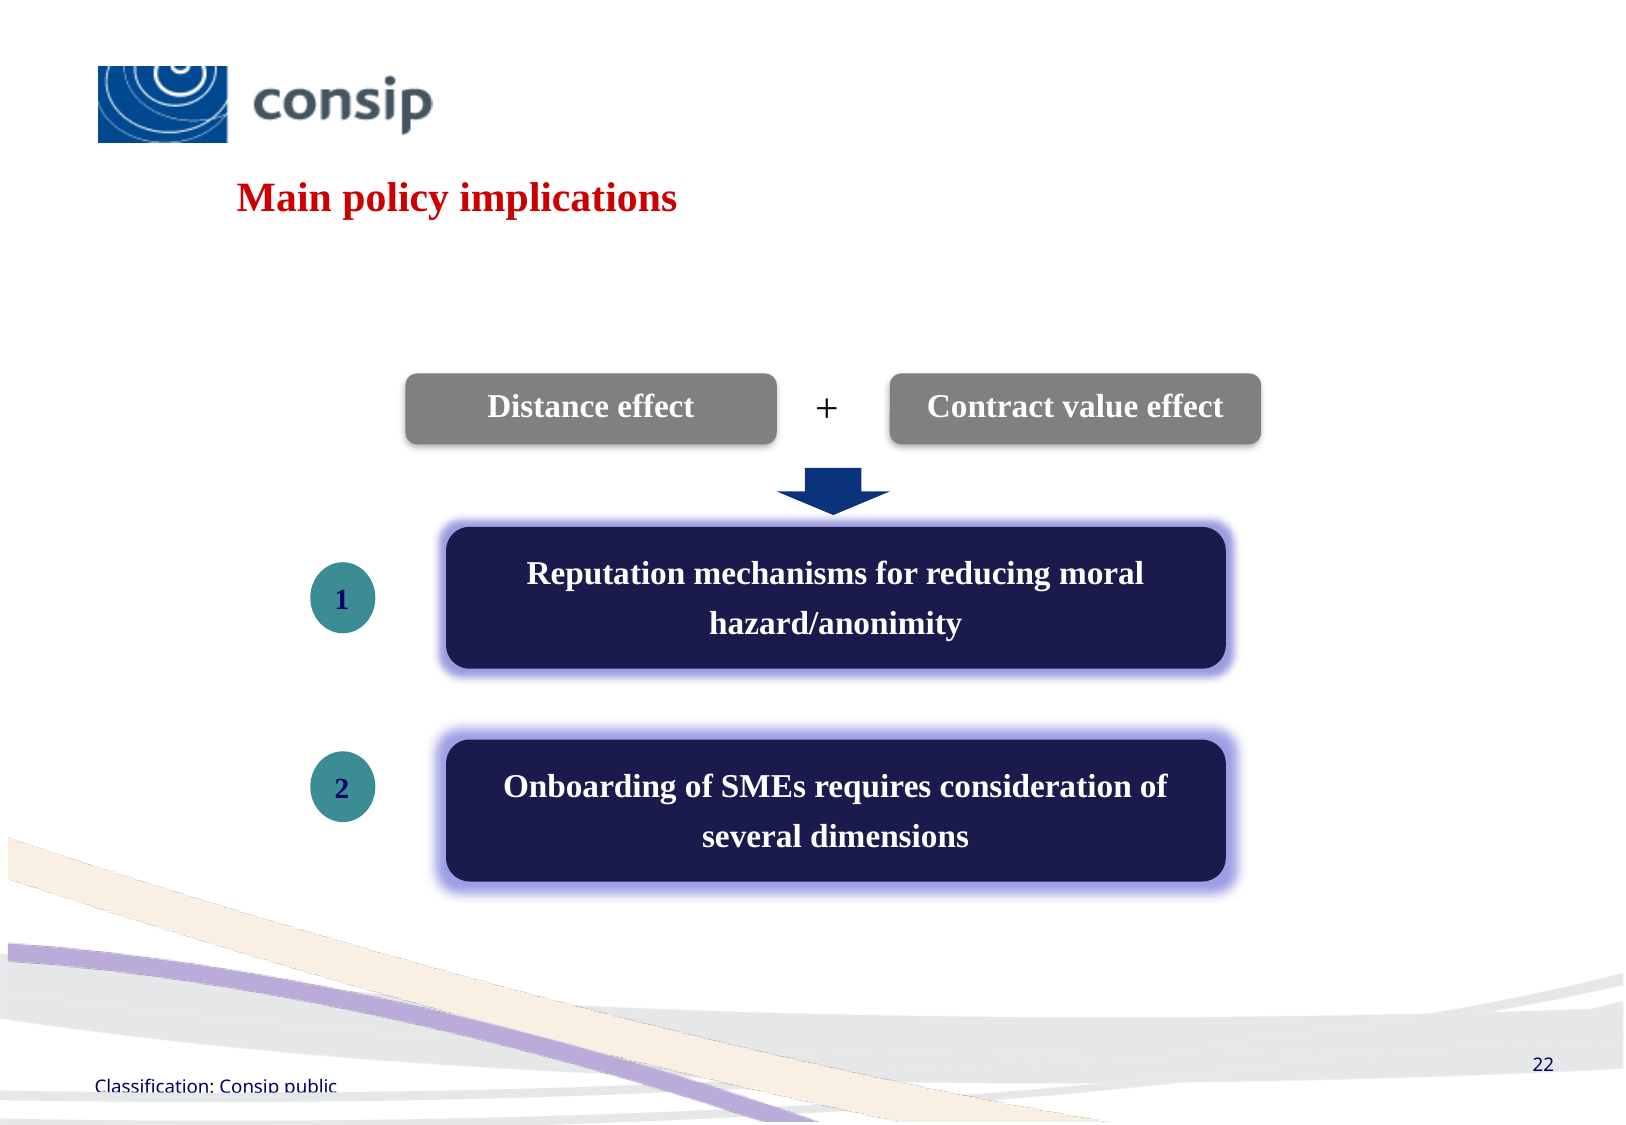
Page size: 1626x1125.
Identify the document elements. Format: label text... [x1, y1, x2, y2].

picture [98, 66, 433, 143]
text_box Onboarding of SMEs requires consideration of several dimensions [446, 739, 1226, 882]
slide_number 22 [1452, 1045, 1570, 1104]
text_box [776, 467, 890, 516]
text_box Contract value effect [889, 373, 1262, 445]
text_box 2 [310, 751, 376, 823]
text_box Reputation mechanisms for reducing moral hazard/anonimity [446, 526, 1226, 669]
text_box + [800, 373, 872, 439]
text_box 1 [310, 562, 376, 634]
text_box Distance effect [405, 373, 777, 445]
title Main policy implications [221, 162, 1093, 263]
picture [7, 833, 1109, 1122]
